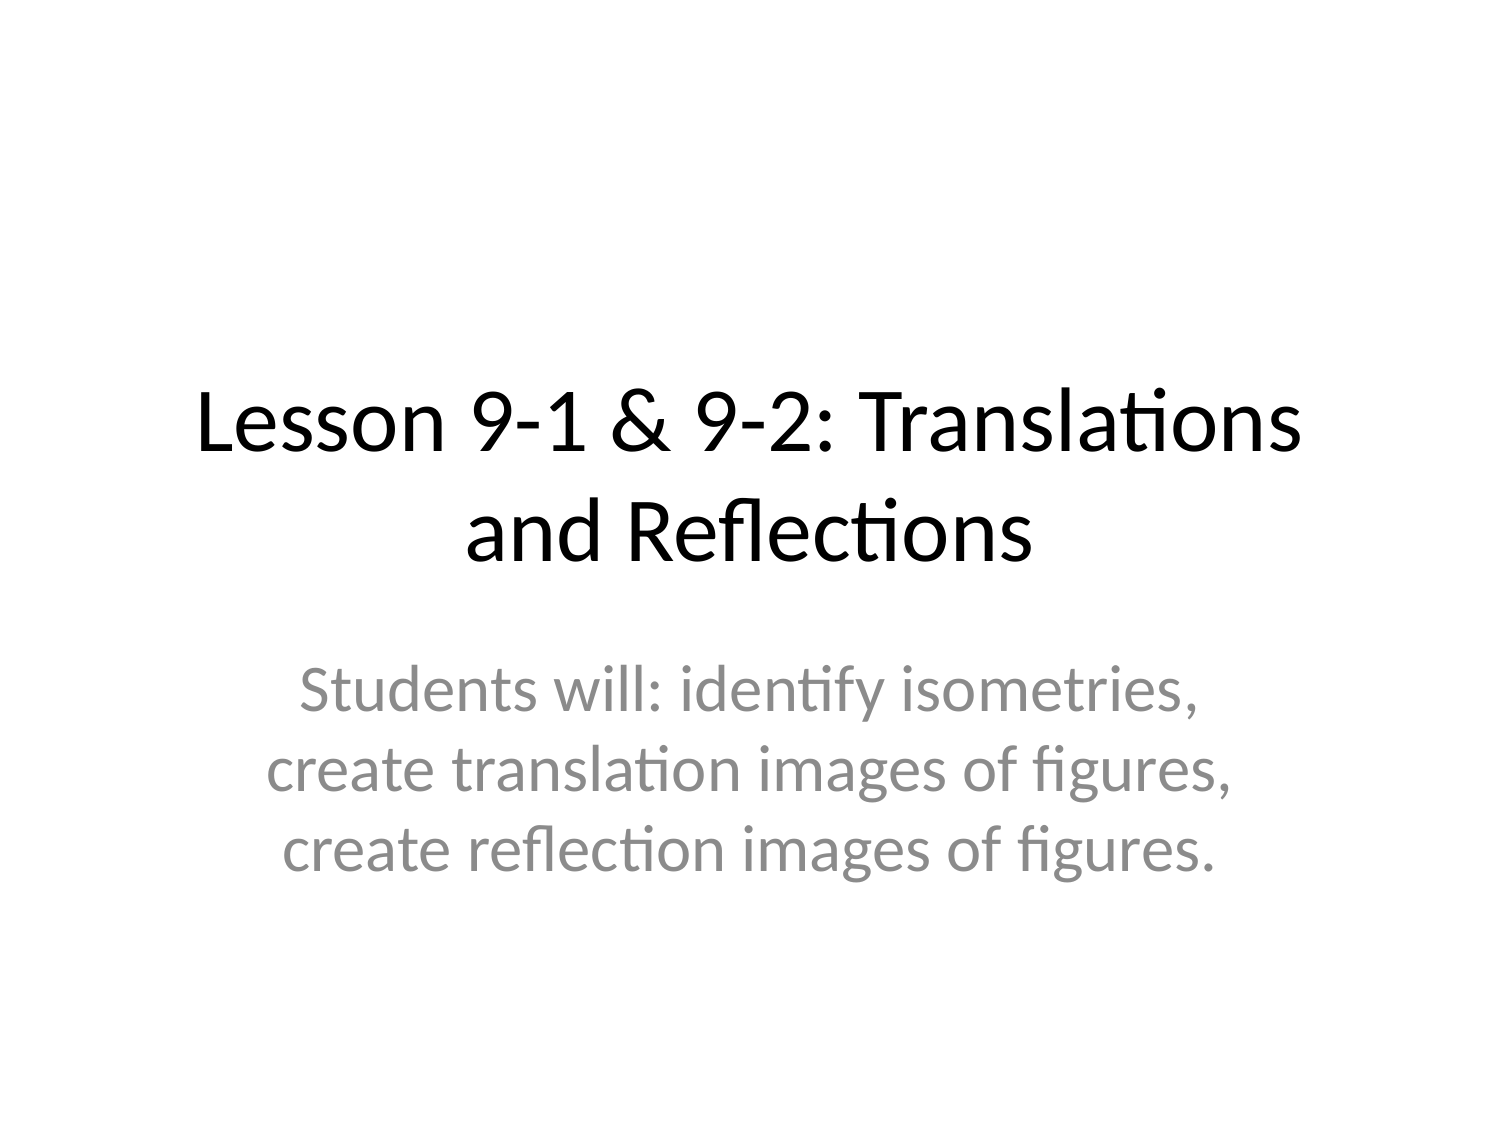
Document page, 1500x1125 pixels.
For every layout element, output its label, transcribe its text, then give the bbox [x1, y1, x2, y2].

subtitle Students will: identify isometries, create translation images of figures, create reflection images of figures. [225, 637, 1275, 925]
title Lesson 9-1 & 9-2: Translations and Reflections [112, 349, 1388, 591]
